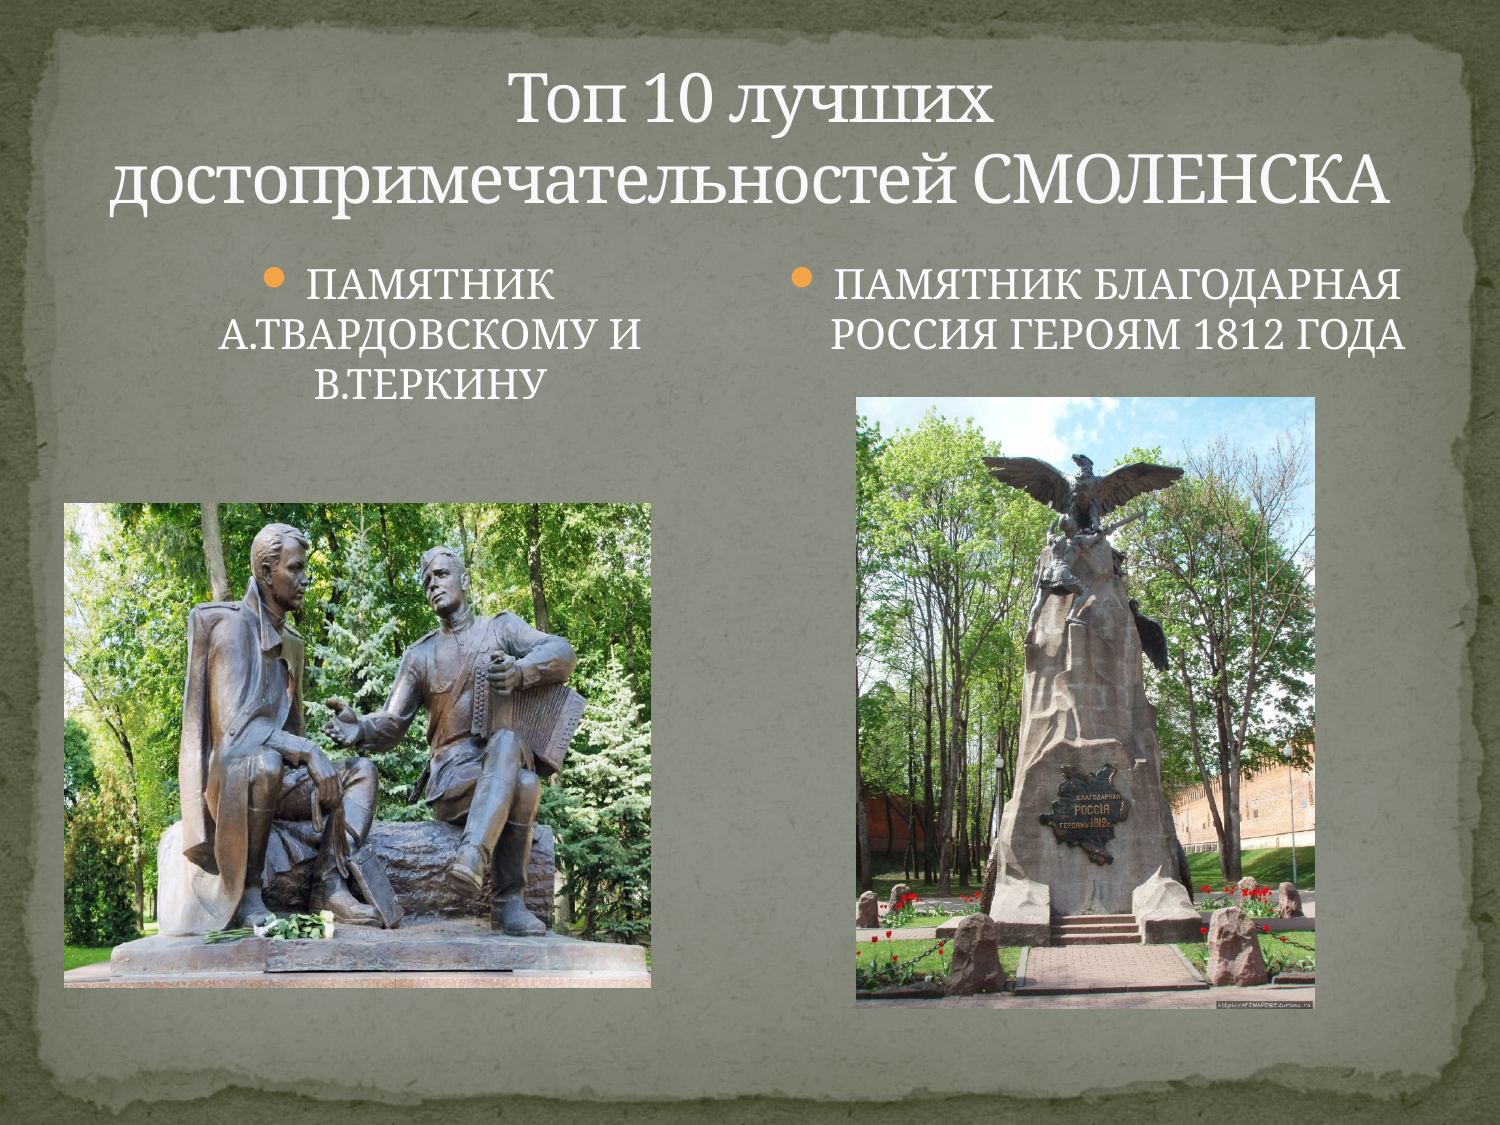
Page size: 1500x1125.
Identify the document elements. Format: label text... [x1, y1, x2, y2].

title Топ 10 лучших достопримечательностей СМОЛЕНСКА [74, 24, 1425, 225]
picture [856, 397, 1315, 1009]
list ПАМЯТНИК БЛАГОДАРНАЯ РОССИЯ ГЕРОЯМ 1812 ГОДА [762, 249, 1429, 1000]
list ПАМЯТНИК А.ТВАРДОВСКОМУ И В.ТЕРКИНУ [75, 249, 741, 1000]
picture [64, 503, 651, 988]
